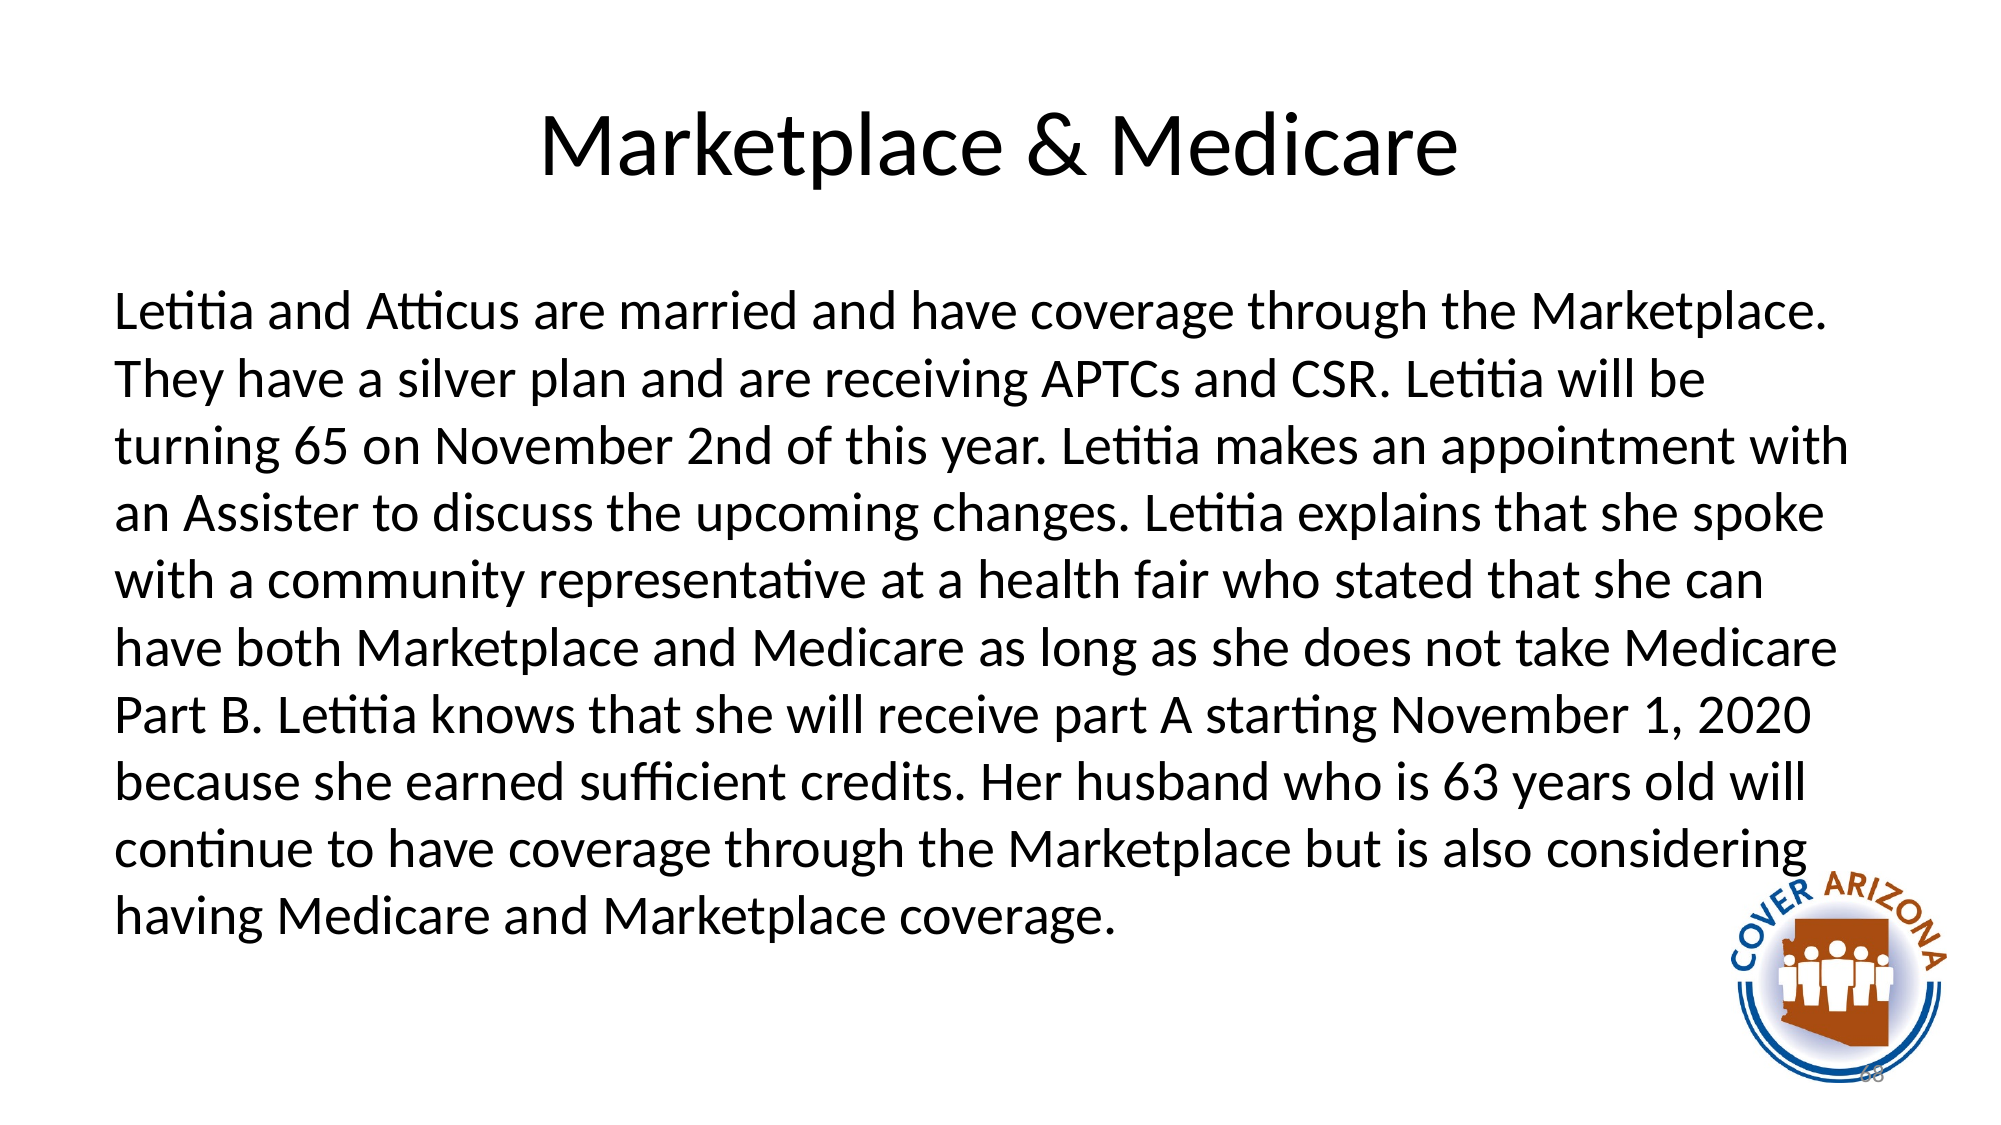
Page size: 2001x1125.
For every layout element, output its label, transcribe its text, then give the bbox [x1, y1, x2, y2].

picture [1731, 871, 1947, 1083]
slide_number 68 [1433, 1042, 1900, 1103]
list Letitia and Atticus are married and have coverage through the Marketplace. They have a silver plan and are receiving APTCs and CSR. Letitia will be turning 65 on November 2nd of this year. Letitia makes an appointment with an Assister to discuss the upcoming changes. Letitia explains that she spoke with a community representative at a health fair who stated that she can have both Marketplace and Medicare as long as she does not take Medicare Part B. Letitia knows that she will receive part A starting November 1, 2020 because she earned sufficient credits. Her husband who is 63 years old will continue to have coverage through the Marketplace but is also considering having Medicare and Marketplace coverage. [99, 266, 1900, 1009]
title Marketplace & Medicare [99, 45, 1900, 233]
